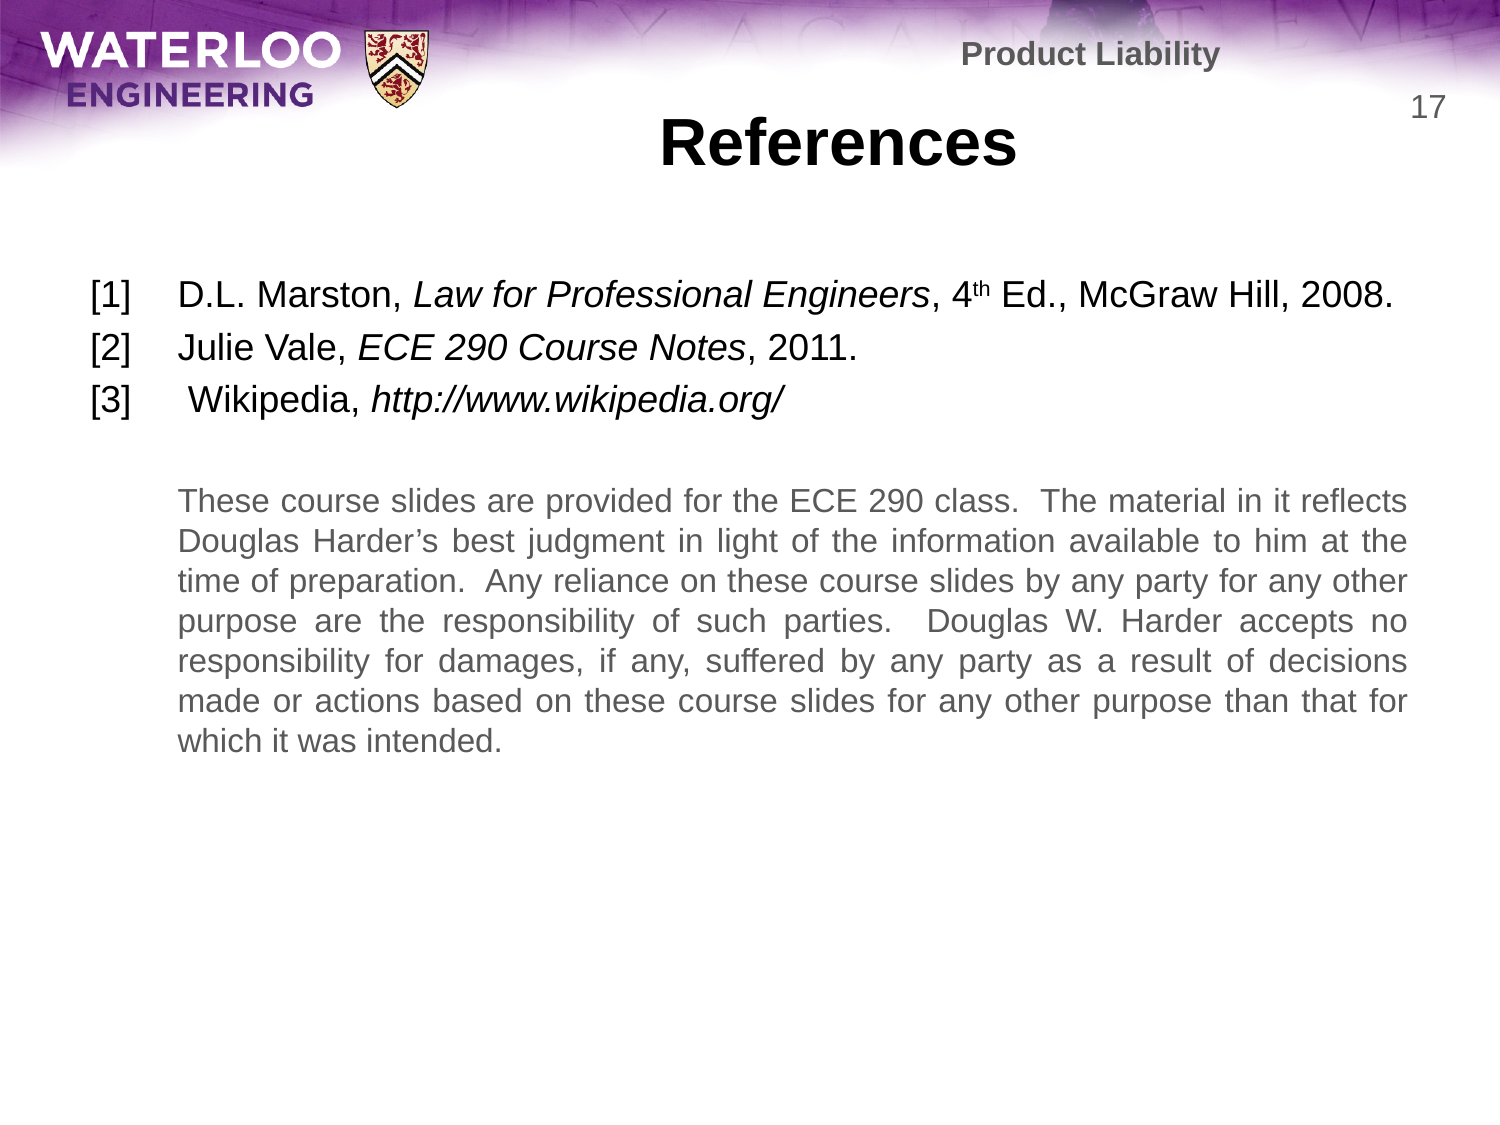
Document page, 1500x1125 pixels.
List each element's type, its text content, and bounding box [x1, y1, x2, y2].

slide_number 17 [1333, 73, 1462, 134]
title References [252, 44, 1426, 233]
picture [0, 0, 1500, 1125]
footer Product Liability [453, 24, 1236, 68]
list [1] D.L. Marston, Law for Professional Engineers, 4th Ed., McGraw Hill, 2008. [2] Julie Vale, ECE 290 Course Notes, 2011. [3] Wikipedia, http://www.wikipedia.org/ These course slides are provided for the ECE 290 class. The material in it reflects Douglas Harder’s best judgment in light of the information available to him at the time of preparation. Any reliance on these course slides by any party for any other purpose are the responsibility of such parties. Douglas W. Harder accepts no responsibility for damages, if any, suffered by any party as a result of decisions made or actions based on these course slides for any other purpose than that for which it was intended. [74, 262, 1426, 1020]
